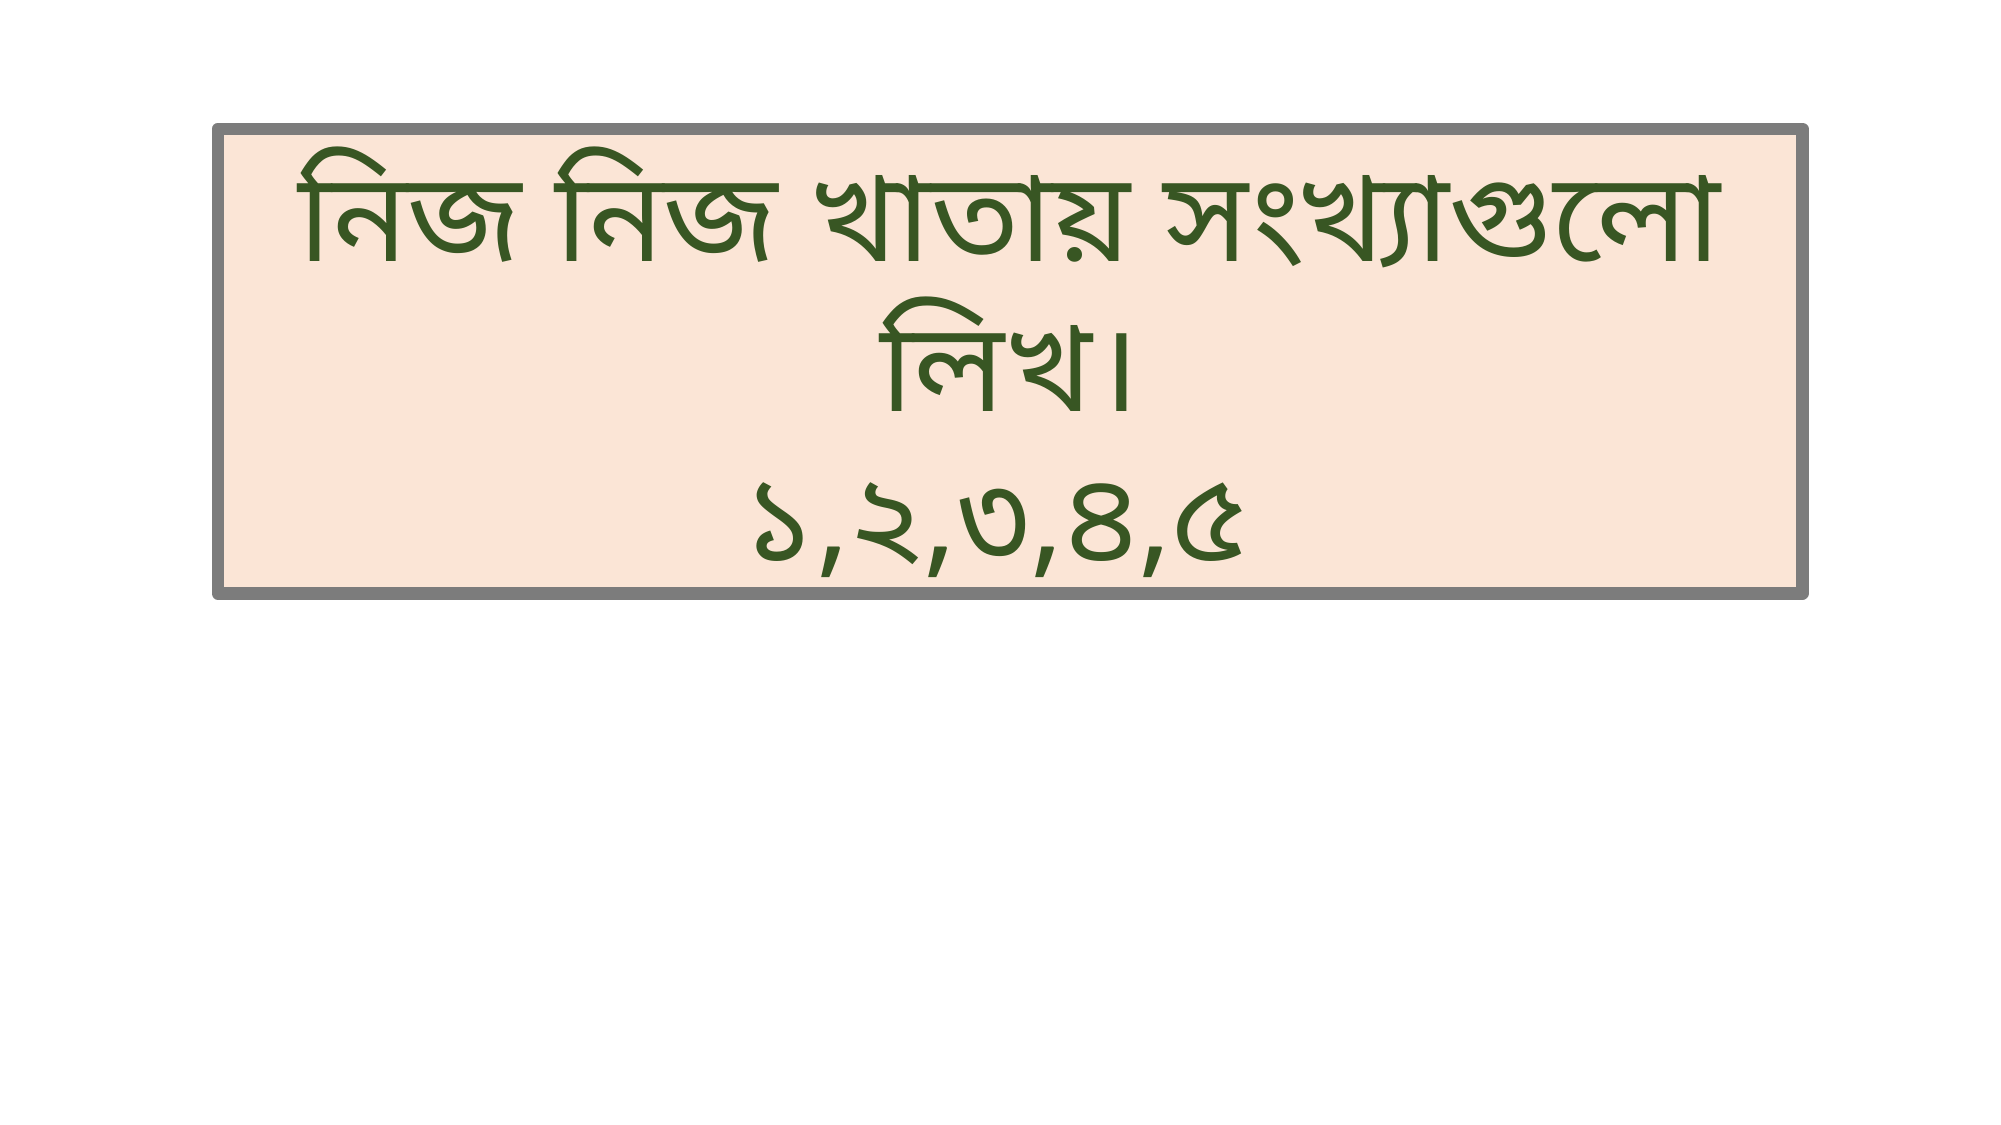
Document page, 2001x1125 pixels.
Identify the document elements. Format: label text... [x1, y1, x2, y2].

text_box নিজ নিজ খাতায় সংখ্যাগুলো লিখ। ১,২,৩,৪,৫ [217, 128, 1803, 594]
